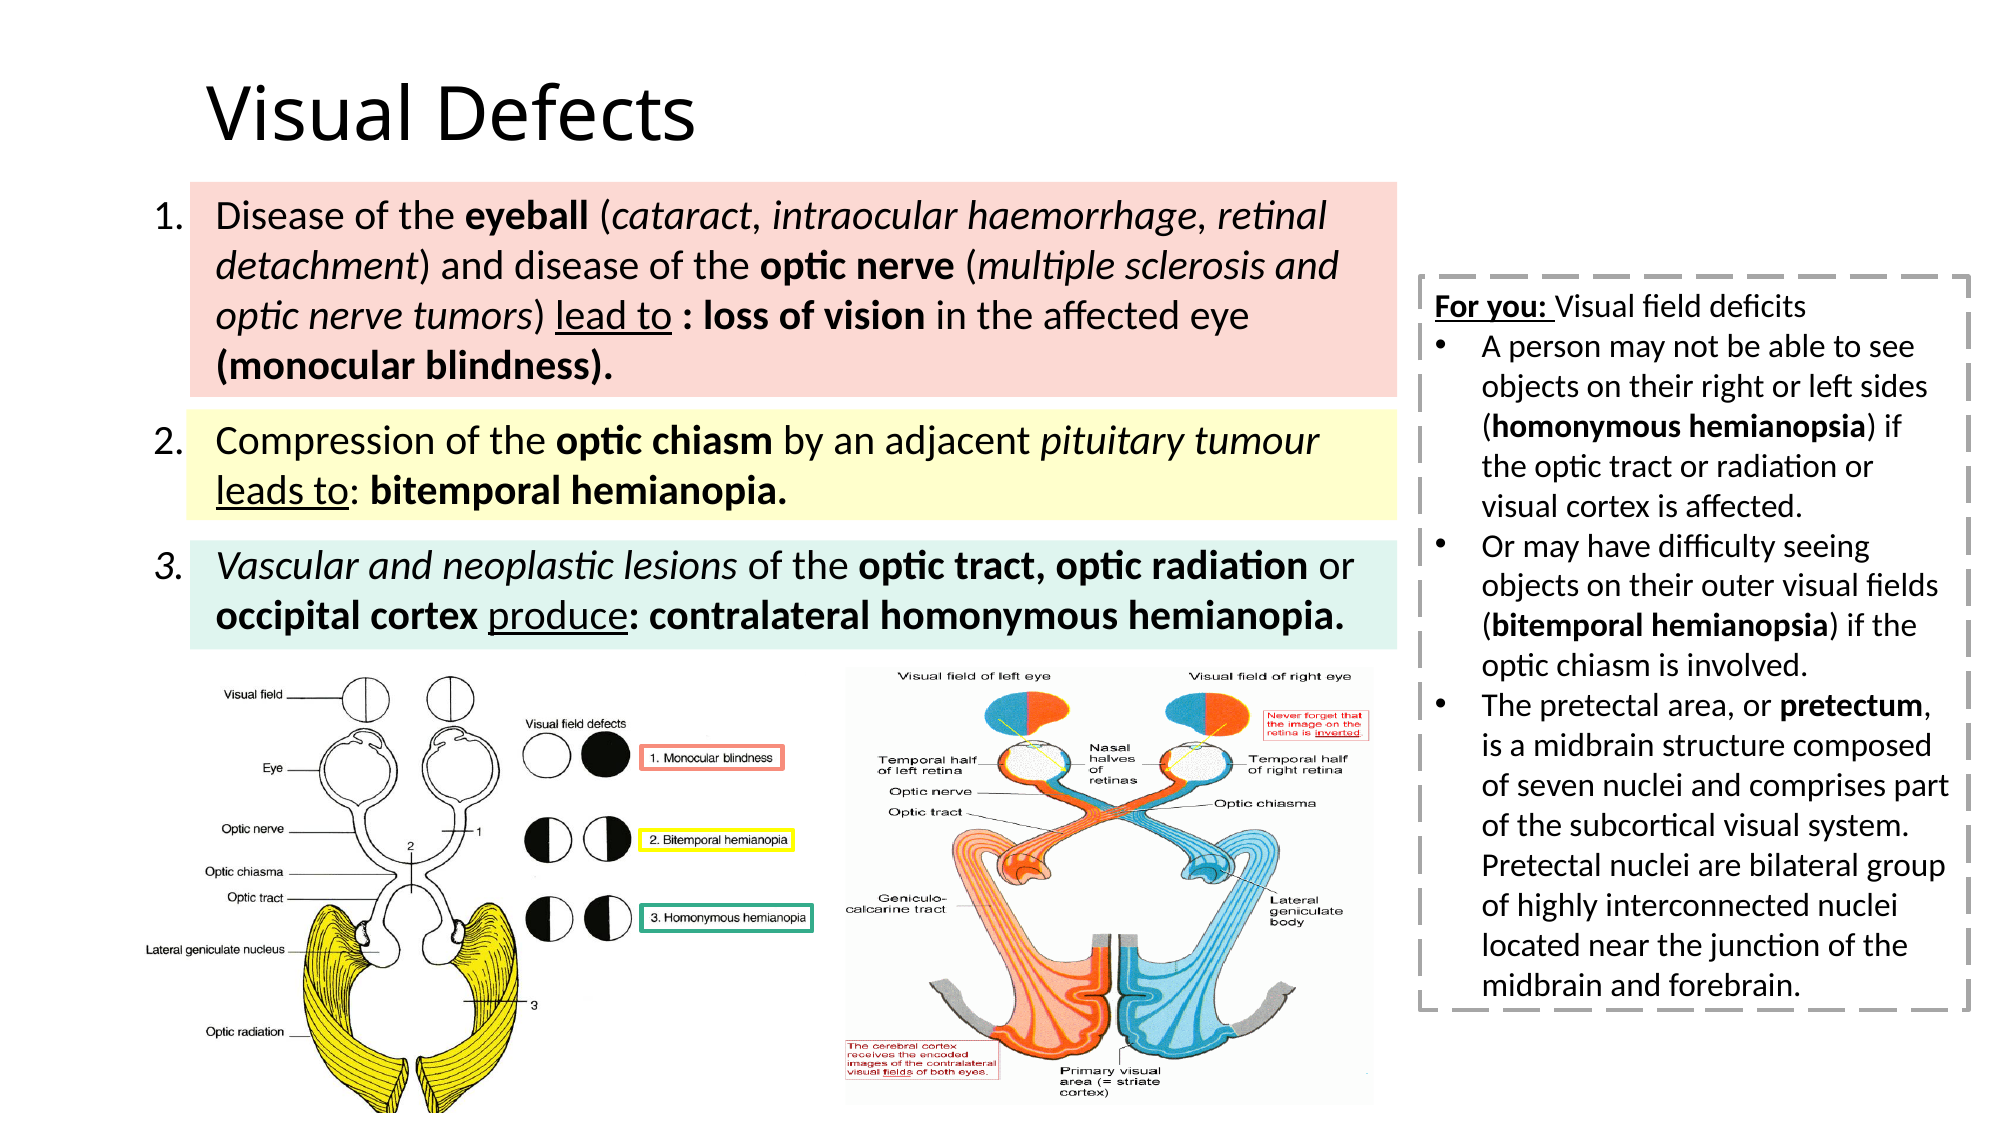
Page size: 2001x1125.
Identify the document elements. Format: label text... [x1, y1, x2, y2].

text_box Visual Defects [192, 57, 1433, 163]
text_box Disease of the eyeball (cataract, intraocular haemorrhage, retinal detachment) and disease of the optic nerve (multiple sclerosis and optic nerve tumors) lead to : loss of vision in the affected eye (monocular blindness). Compression of the optic chiasm by an adjacent pituitary tumour leads to: bitemporal hemianopia. Vascular and neoplastic lesions of the optic tract, optic radiation or occipital cortex produce: contralateral homonymous hemianopia. [138, 180, 1419, 646]
text_box For you: Visual field deficits A person may not be able to see objects on their right or left sides (homonymous hemianopsia) if the optic tract or radiation or visual cortex is affected. Or may have difficulty seeing objects on their outer visual fields (bitemporal hemianopsia) if the optic chiasm is involved. The pretectal area, or pretectum, is a midbrain structure composed of seven nuclei and comprises part of the subcortical visual system. Pretectal nuclei are bilateral group of highly interconnected nuclei located near the junction of the midbrain and forebrain. [1420, 276, 1969, 1011]
text_box [189, 646, 1398, 650]
picture [845, 667, 1374, 1105]
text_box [138, 663, 813, 1113]
